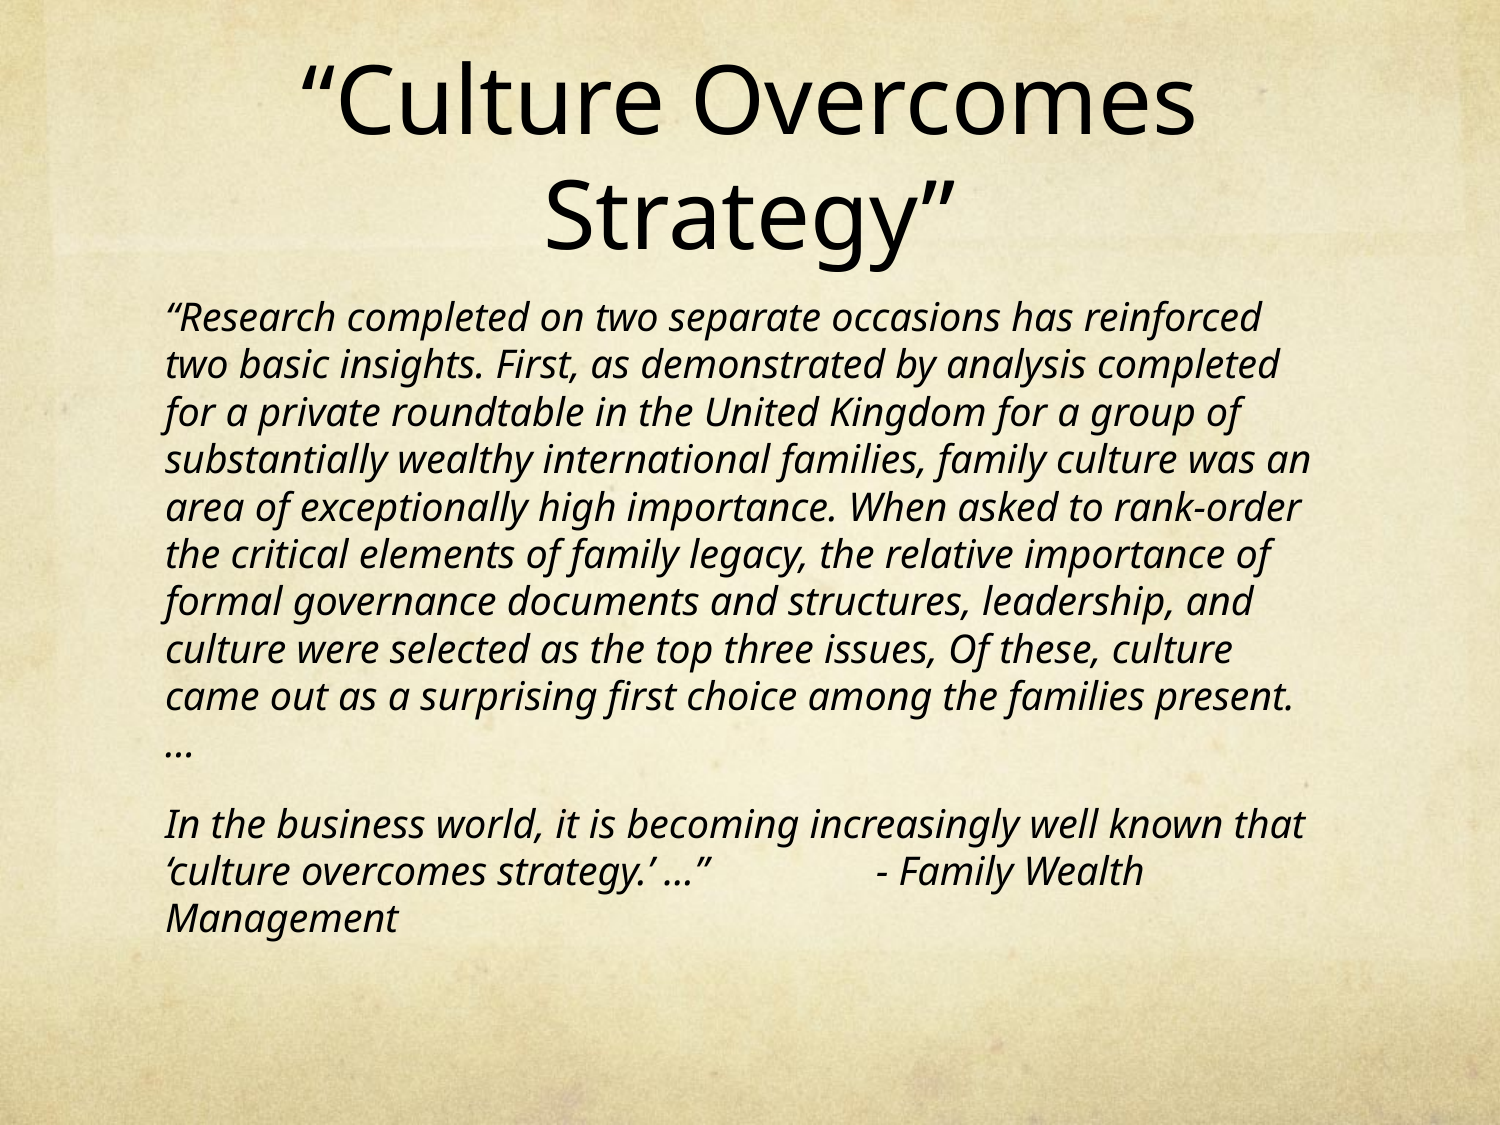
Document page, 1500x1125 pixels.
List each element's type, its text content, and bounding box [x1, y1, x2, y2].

title “Culture Overcomes Strategy” [150, 82, 1350, 225]
picture [0, 0, 1500, 1125]
list “Research completed on two separate occasions has reinforced two basic insights. First, as demonstrated by analysis completed for a private roundtable in the United Kingdom for a group of substantially wealthy international families, family culture was an area of exceptionally high importance. When asked to rank-order the critical elements of family legacy, the relative importance of formal governance documents and structures, leadership, and culture were selected as the top three issues, Of these, culture came out as a surprising first choice among the families present. … In the business world, it is becoming increasingly well known that ‘culture overcomes strategy.’ …” - Family Wealth Management [150, 284, 1350, 950]
